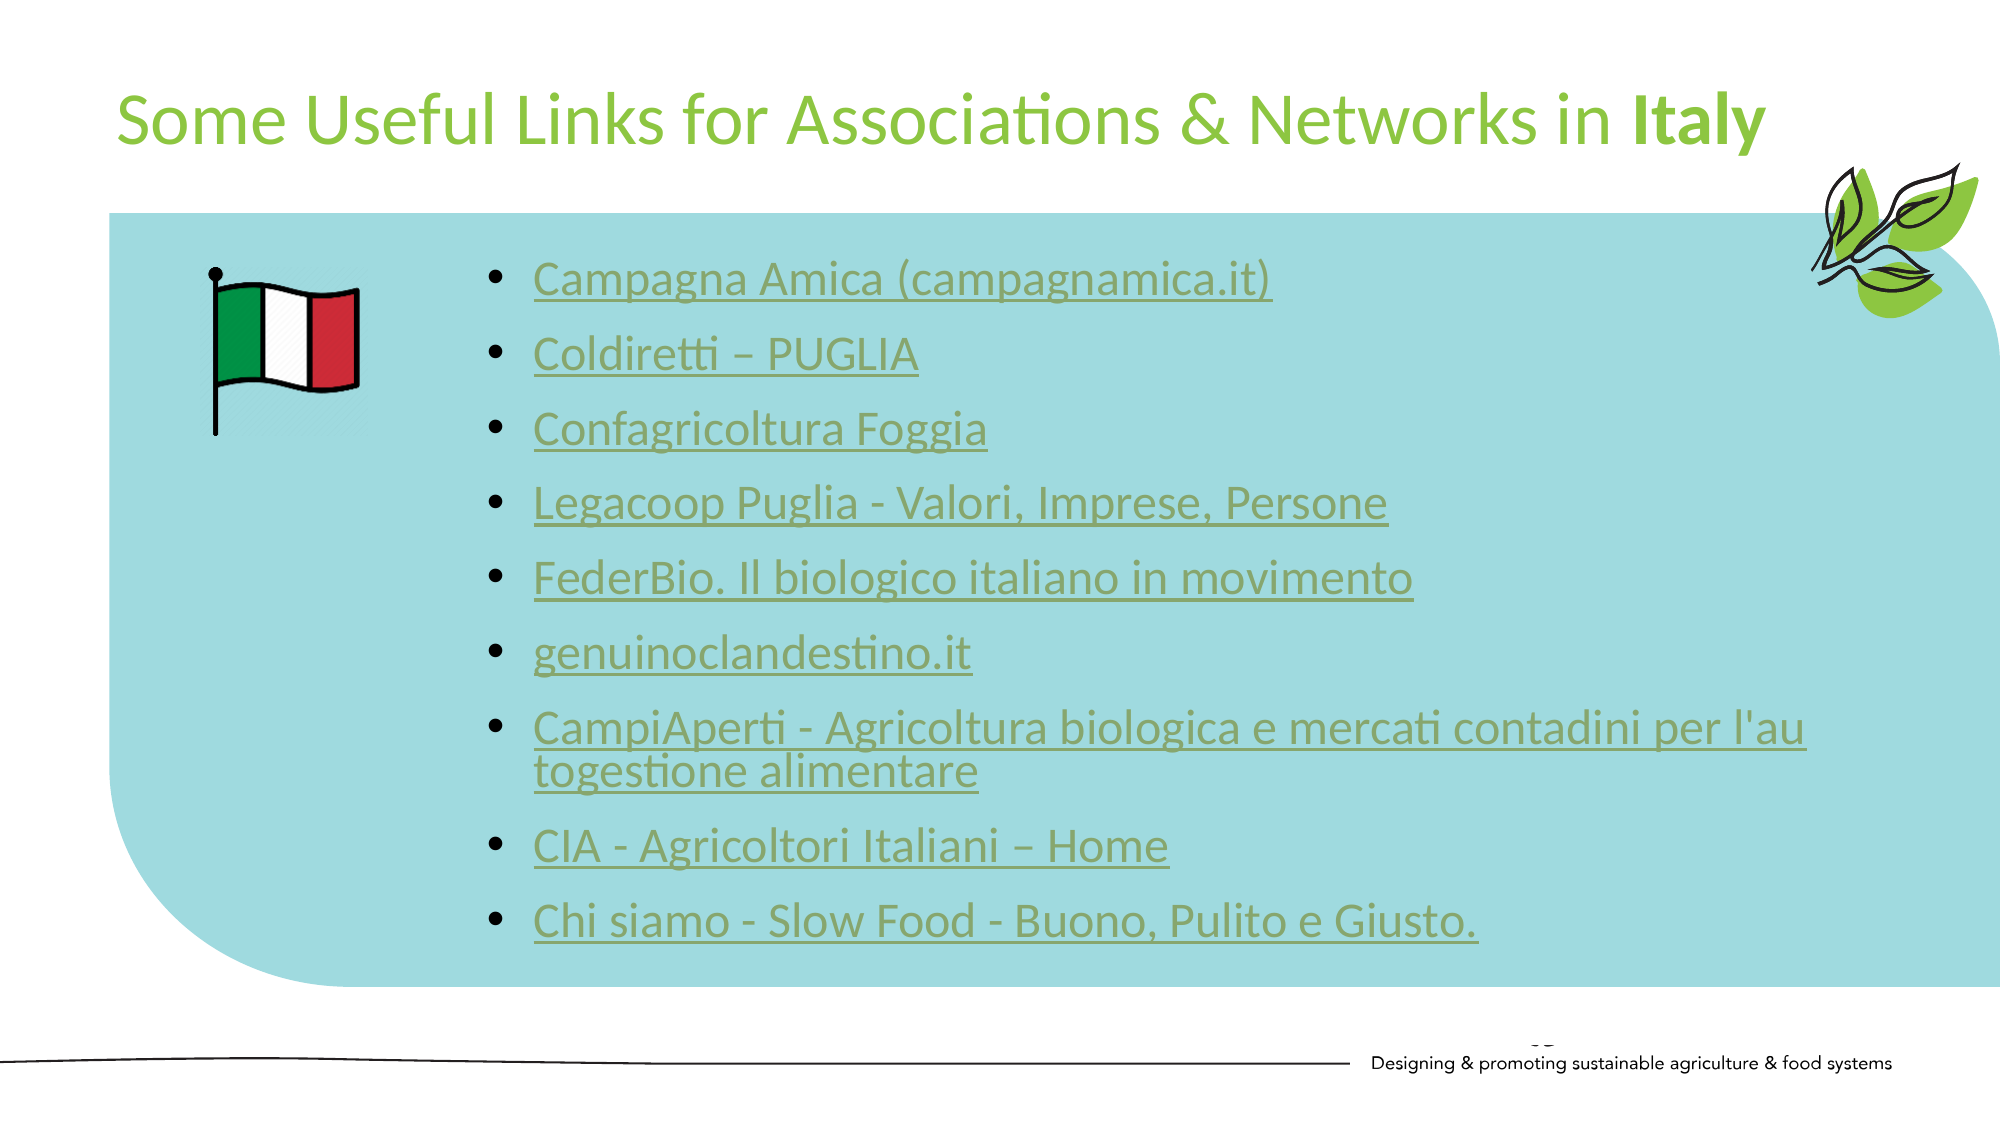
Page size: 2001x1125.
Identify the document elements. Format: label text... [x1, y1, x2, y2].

picture [200, 267, 368, 436]
picture [1332, 1045, 1914, 1088]
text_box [1820, 135, 1977, 327]
list Campagna Amica (campagnamica.it) Coldiretti – PUGLIA Confagricoltura Foggia Legacoop Puglia - Valori, Imprese, Persone FederBio. Il biologico italiano in movimento genuinoclandestino.it CampiAperti - Agricoltura biologica e mercati contadini per l'autogestione alimentare CIA - Agricoltori Italiani – Home Chi siamo - Slow Food - Buono, Pulito e Giusto. [472, 245, 1828, 810]
list Some Useful Links for Associations & Networks in Italy [101, 72, 1869, 205]
